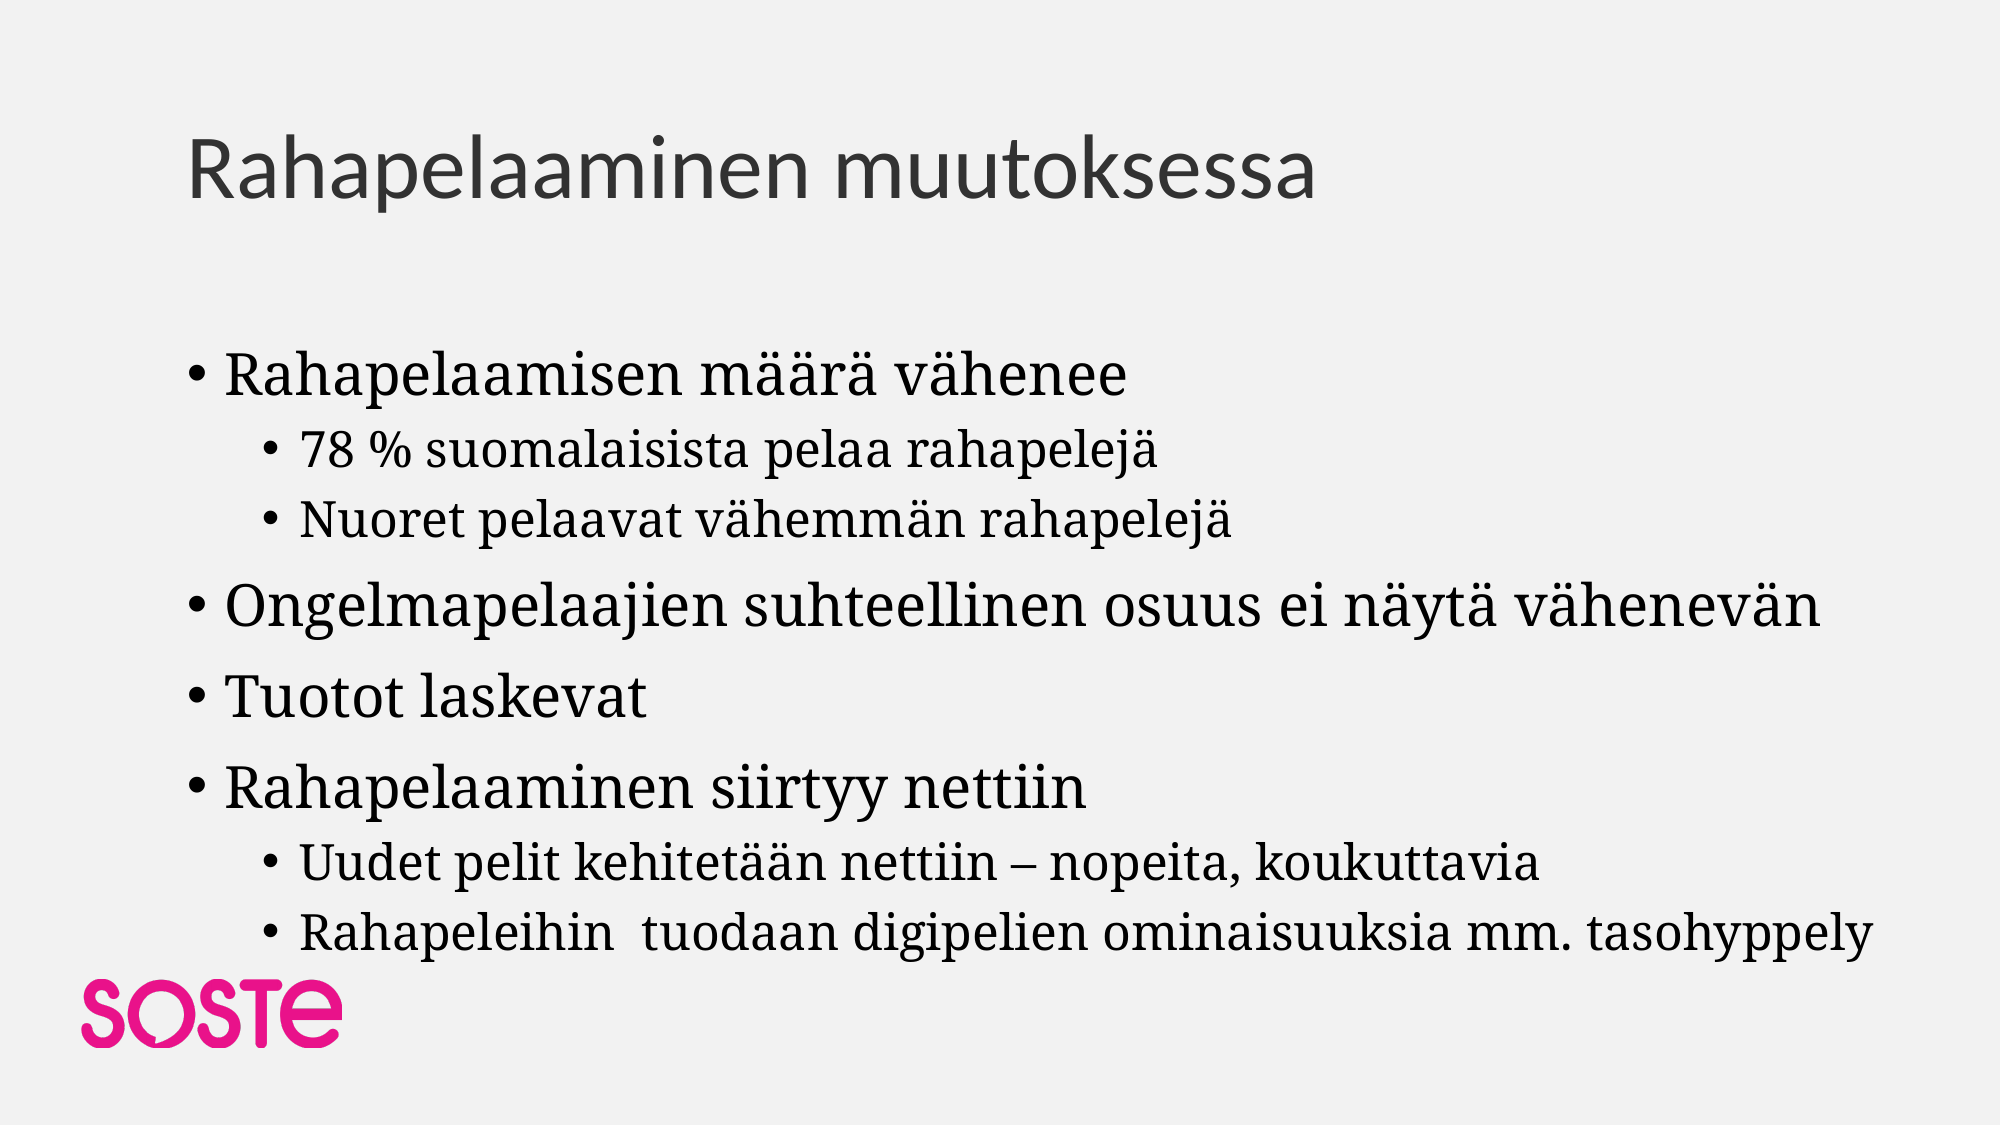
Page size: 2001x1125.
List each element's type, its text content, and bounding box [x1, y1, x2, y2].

title Rahapelaaminen muutoksessa [171, 59, 1894, 278]
list Rahapelaamisen määrä vähenee 78 % suomalaisista pelaa rahapelejä Nuoret pelaavat vähemmän rahapelejä Ongelmapelaajien suhteellinen osuus ei näytä vähenevän Tuotot laskevat Rahapelaaminen siirtyy nettiin Uudet pelit kehitetään nettiin – nopeita, koukuttavia Rahapeleihin tuodaan digipelien ominaisuuksia mm. tasohyppely [171, 329, 1971, 1009]
